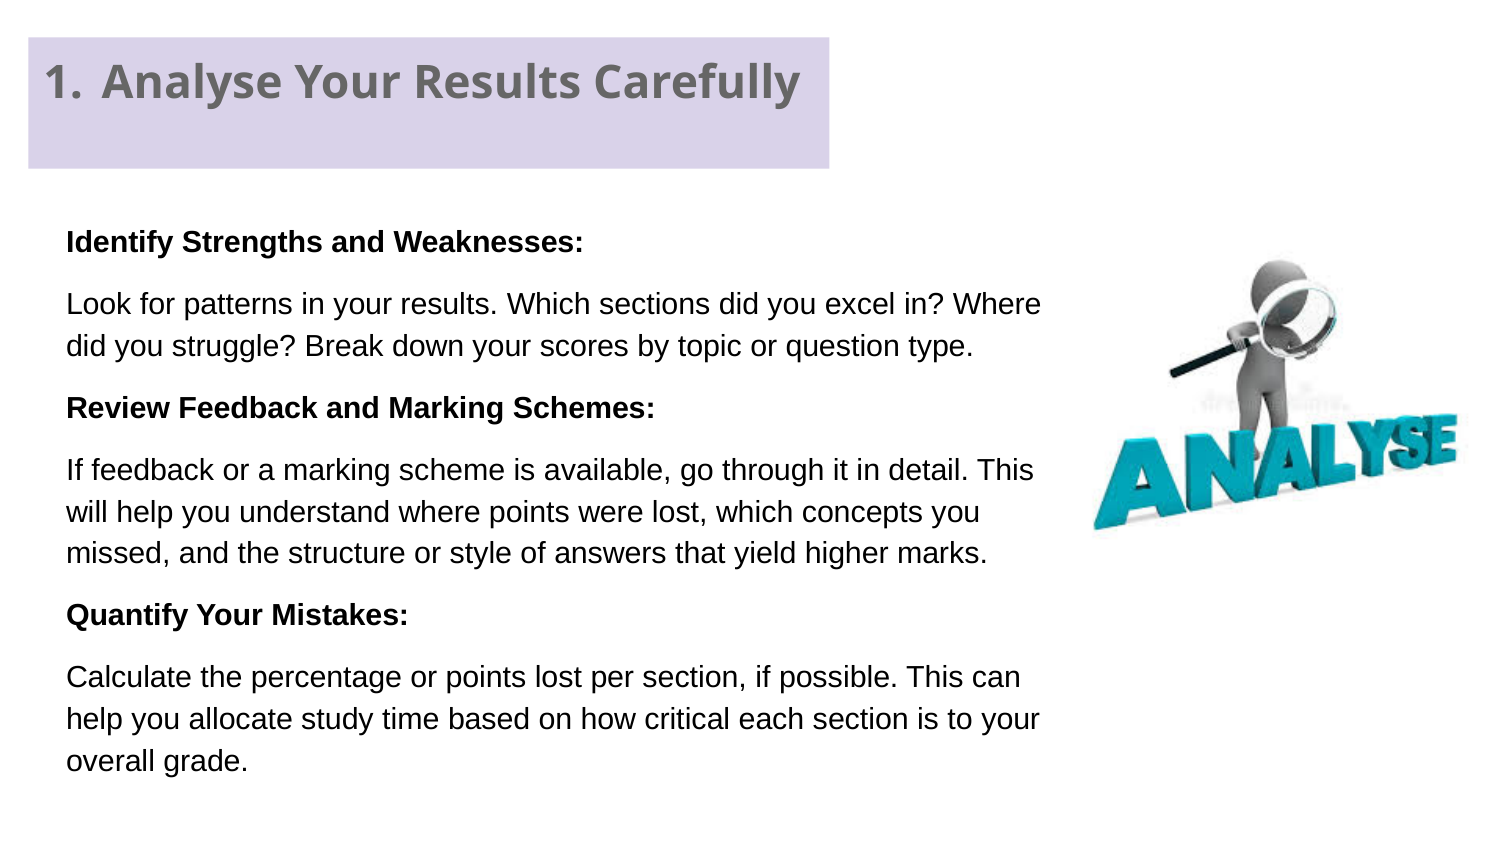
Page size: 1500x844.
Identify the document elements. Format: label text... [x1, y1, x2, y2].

title Analyse Your Results Carefully [28, 37, 830, 169]
list Identify Strengths and Weaknesses: Look for patterns in your results. Which sections did you excel in? Where did you struggle? Break down your scores by topic or question type. Review Feedback and Marking Schemes: If feedback or a marking scheme is available, go through it in detail. This will help you understand where points were lost, which concepts you missed, and the structure or style of answers that yield higher marks. Quantify Your Mistakes: Calculate the percentage or points lost per section, if possible. This can help you allocate study time based on how critical each section is to your overall grade. [51, 201, 1058, 824]
picture [1080, 238, 1470, 555]
